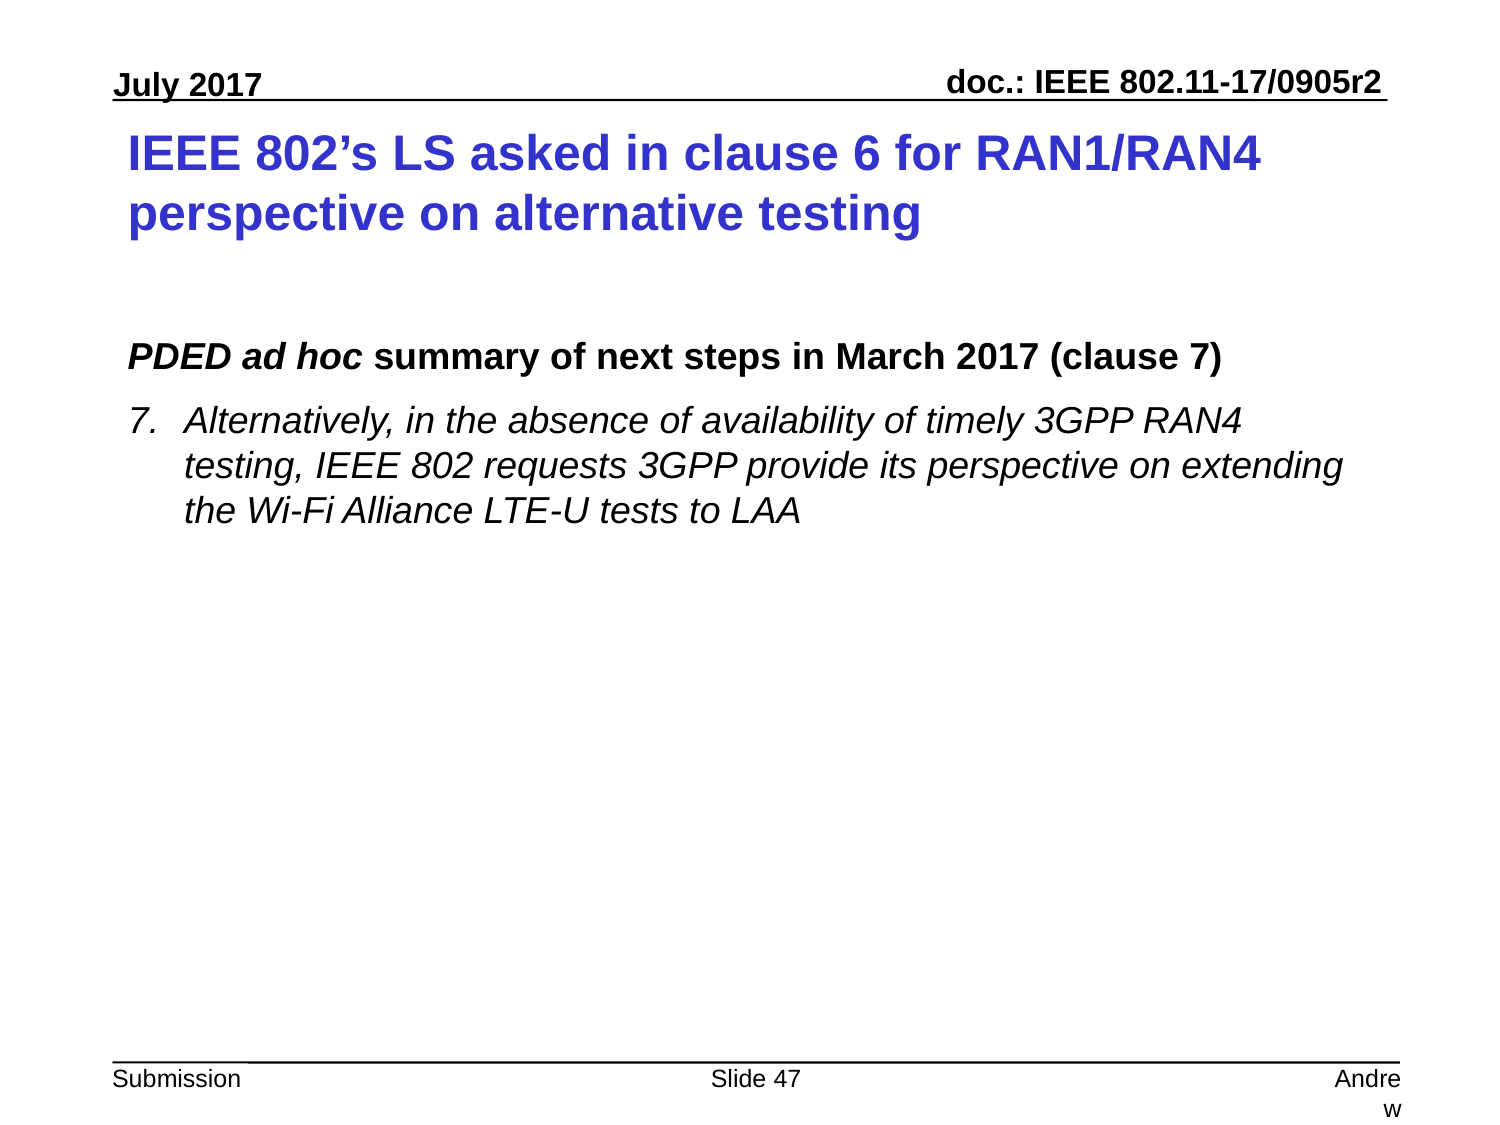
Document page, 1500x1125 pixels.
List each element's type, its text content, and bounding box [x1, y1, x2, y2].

slide_number Slide 47 [709, 1061, 803, 1093]
title IEEE 802’s LS asked in clause 6 for RAN1/RAN4 perspective on alternative testing [112, 112, 1388, 288]
footer Andrew Myles, Cisco [1320, 1061, 1402, 1093]
list PDED ad hoc summary of next steps in March 2017 (clause 7) Alternatively, in the absence of availability of timely 3GPP RAN4 testing, IEEE 802 requests 3GPP provide its perspective on extending the Wi-Fi Alliance LTE-U tests to LAA [112, 324, 1388, 1000]
